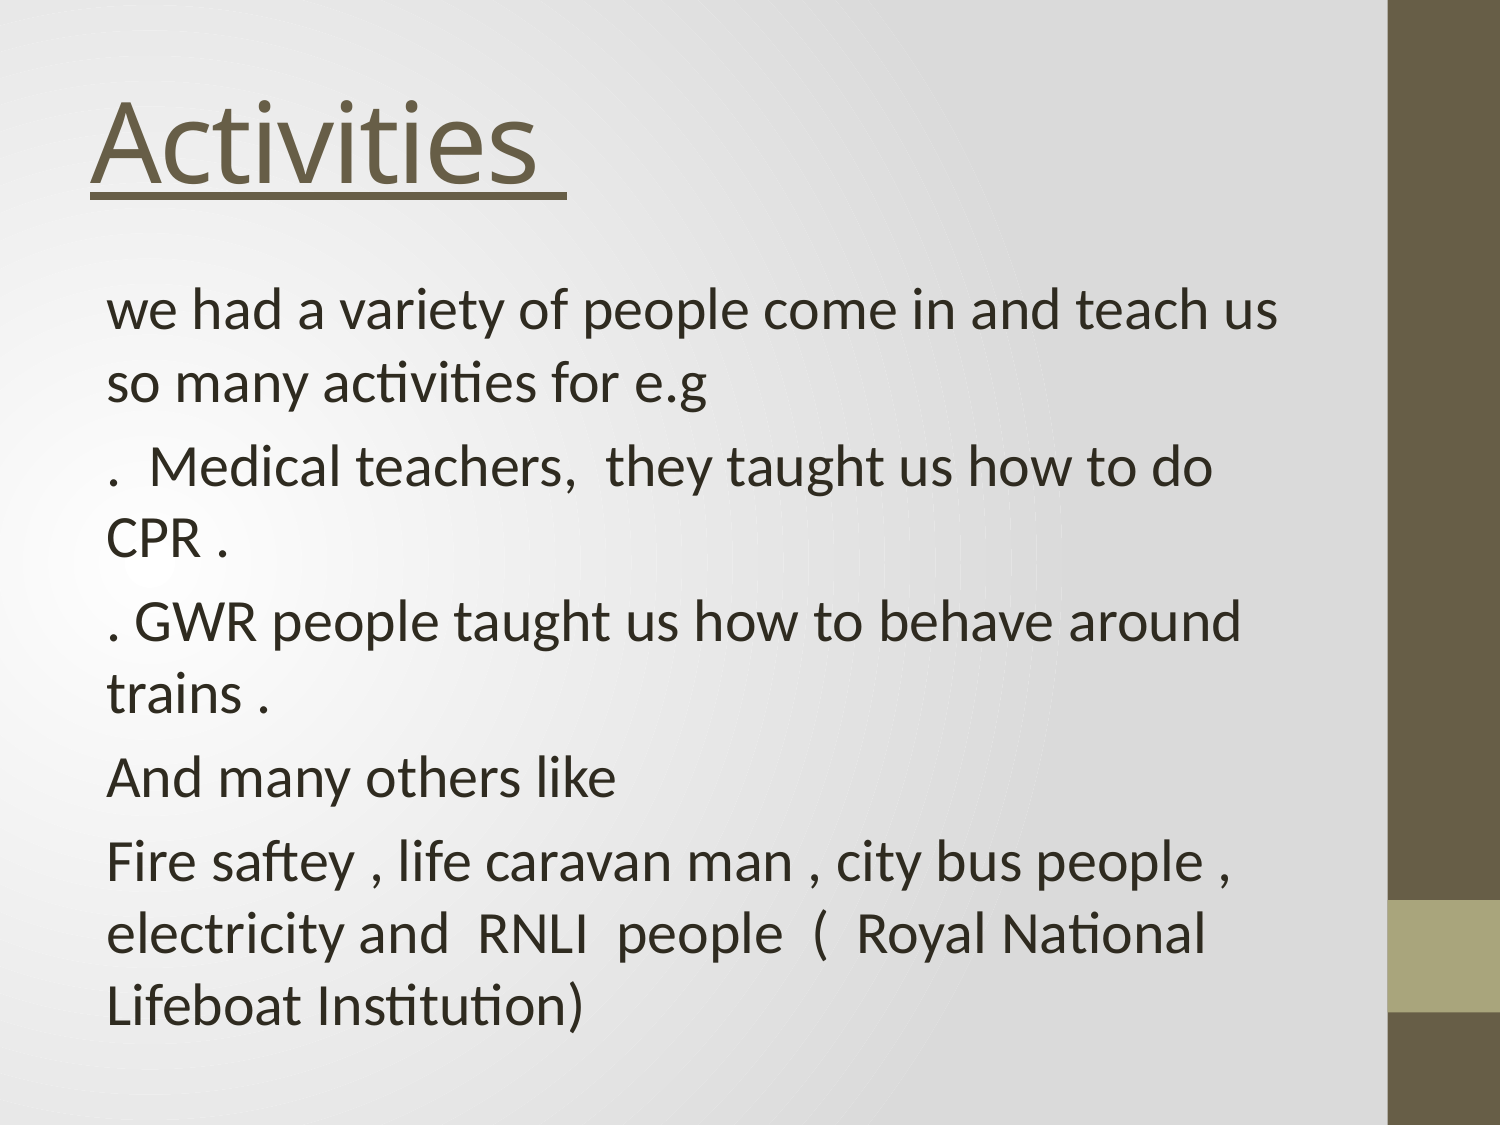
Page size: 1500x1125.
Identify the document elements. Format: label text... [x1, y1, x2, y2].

title Activities [75, 45, 1325, 233]
list we had a variety of people come in and teach us so many activities for e.g . Medical teachers, they taught us how to do CPR . . GWR people taught us how to behave around trains . And many others like Fire saftey , life caravan man , city bus people , electricity and RNLI people ( Royal National Lifeboat Institution) [75, 262, 1325, 1050]
